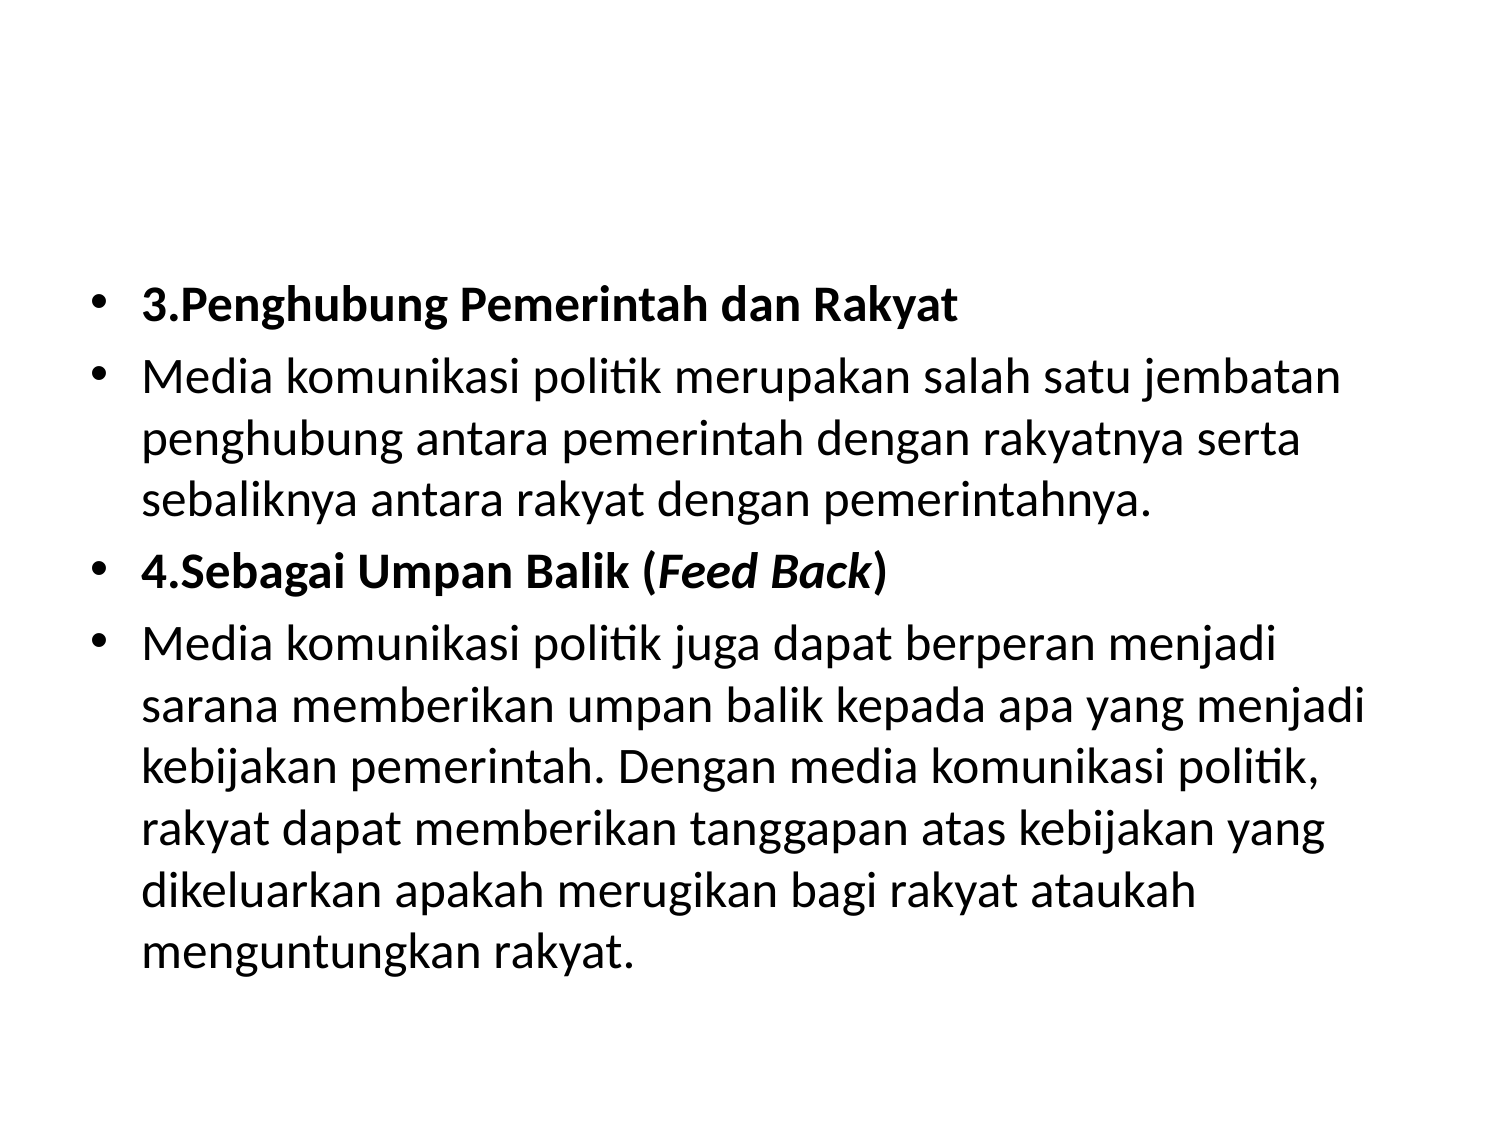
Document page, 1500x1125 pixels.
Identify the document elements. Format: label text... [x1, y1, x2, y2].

list 3.Penghubung Pemerintah dan Rakyat Media komunikasi politik merupakan salah satu jembatan penghubung antara pemerintah dengan rakyatnya serta sebaliknya antara rakyat dengan pemerintahnya. 4.Sebagai Umpan Balik (Feed Back) Media komunikasi politik juga dapat berperan menjadi sarana memberikan umpan balik kepada apa yang menjadi kebijakan pemerintah. Dengan media komunikasi politik, rakyat dapat memberikan tanggapan atas kebijakan yang dikeluarkan apakah merugikan bagi rakyat ataukah menguntungkan rakyat. [75, 262, 1425, 1005]
